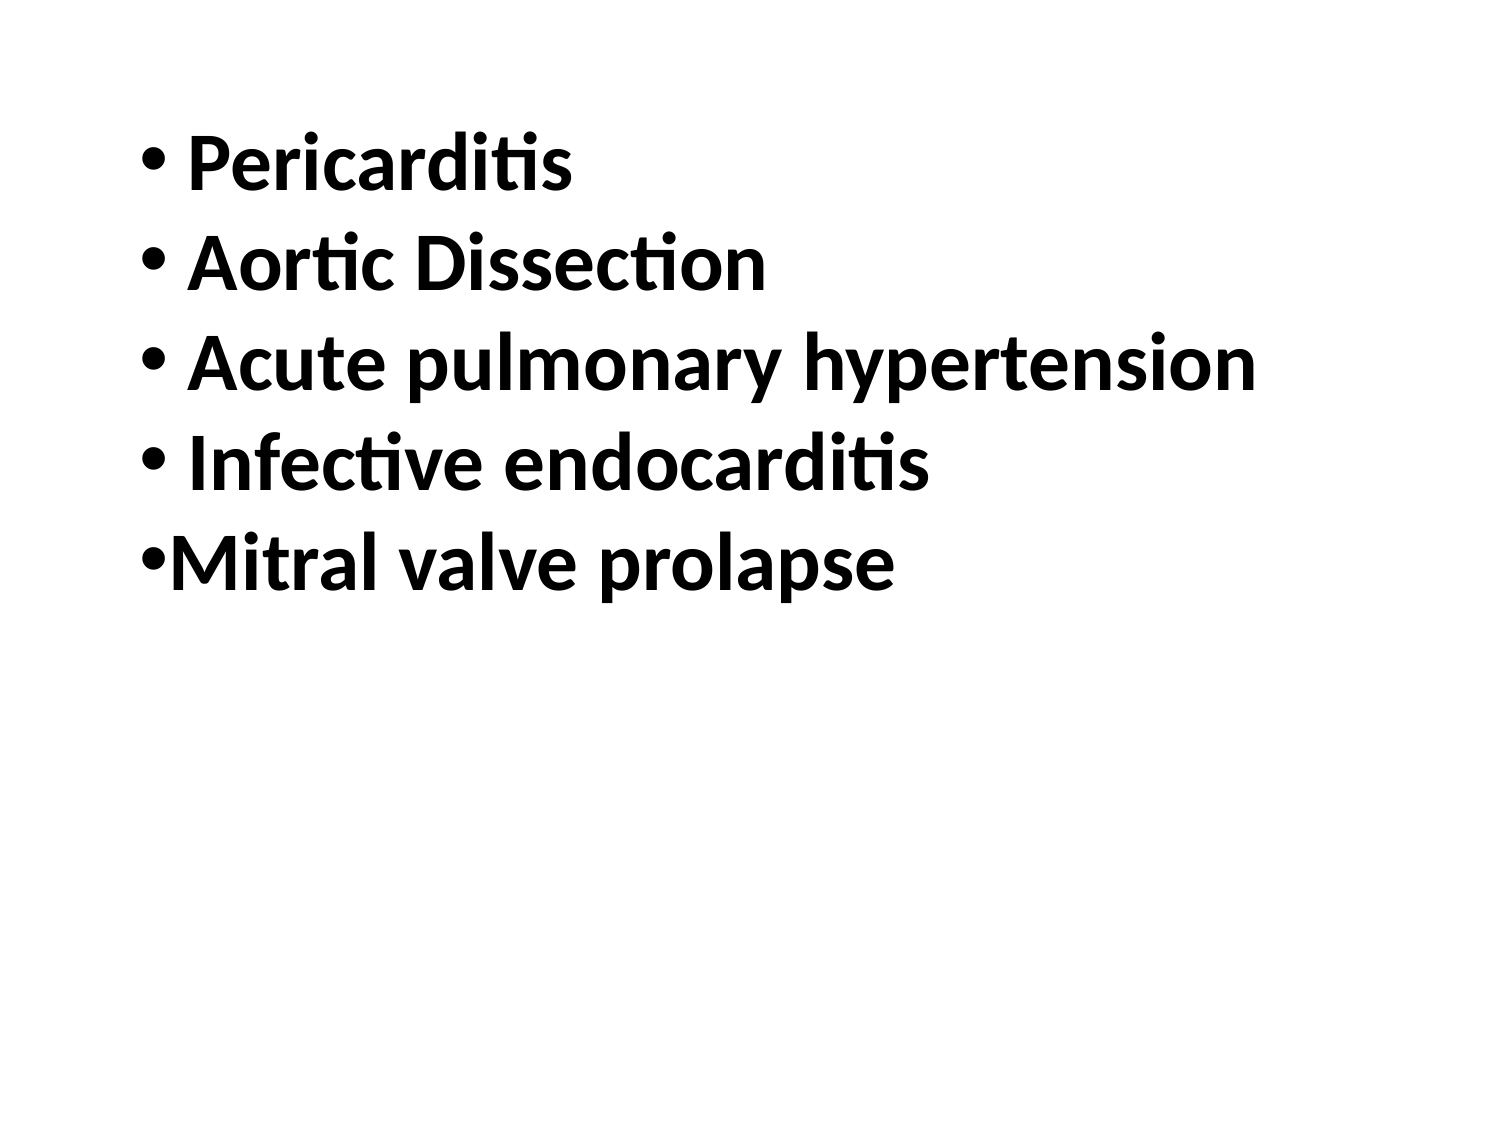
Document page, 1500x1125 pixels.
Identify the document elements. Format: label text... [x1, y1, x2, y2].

text_box Pericarditis Aortic Dissection Acute pulmonary hypertension Infective endocarditis Mitral valve prolapse [124, 99, 1360, 895]
